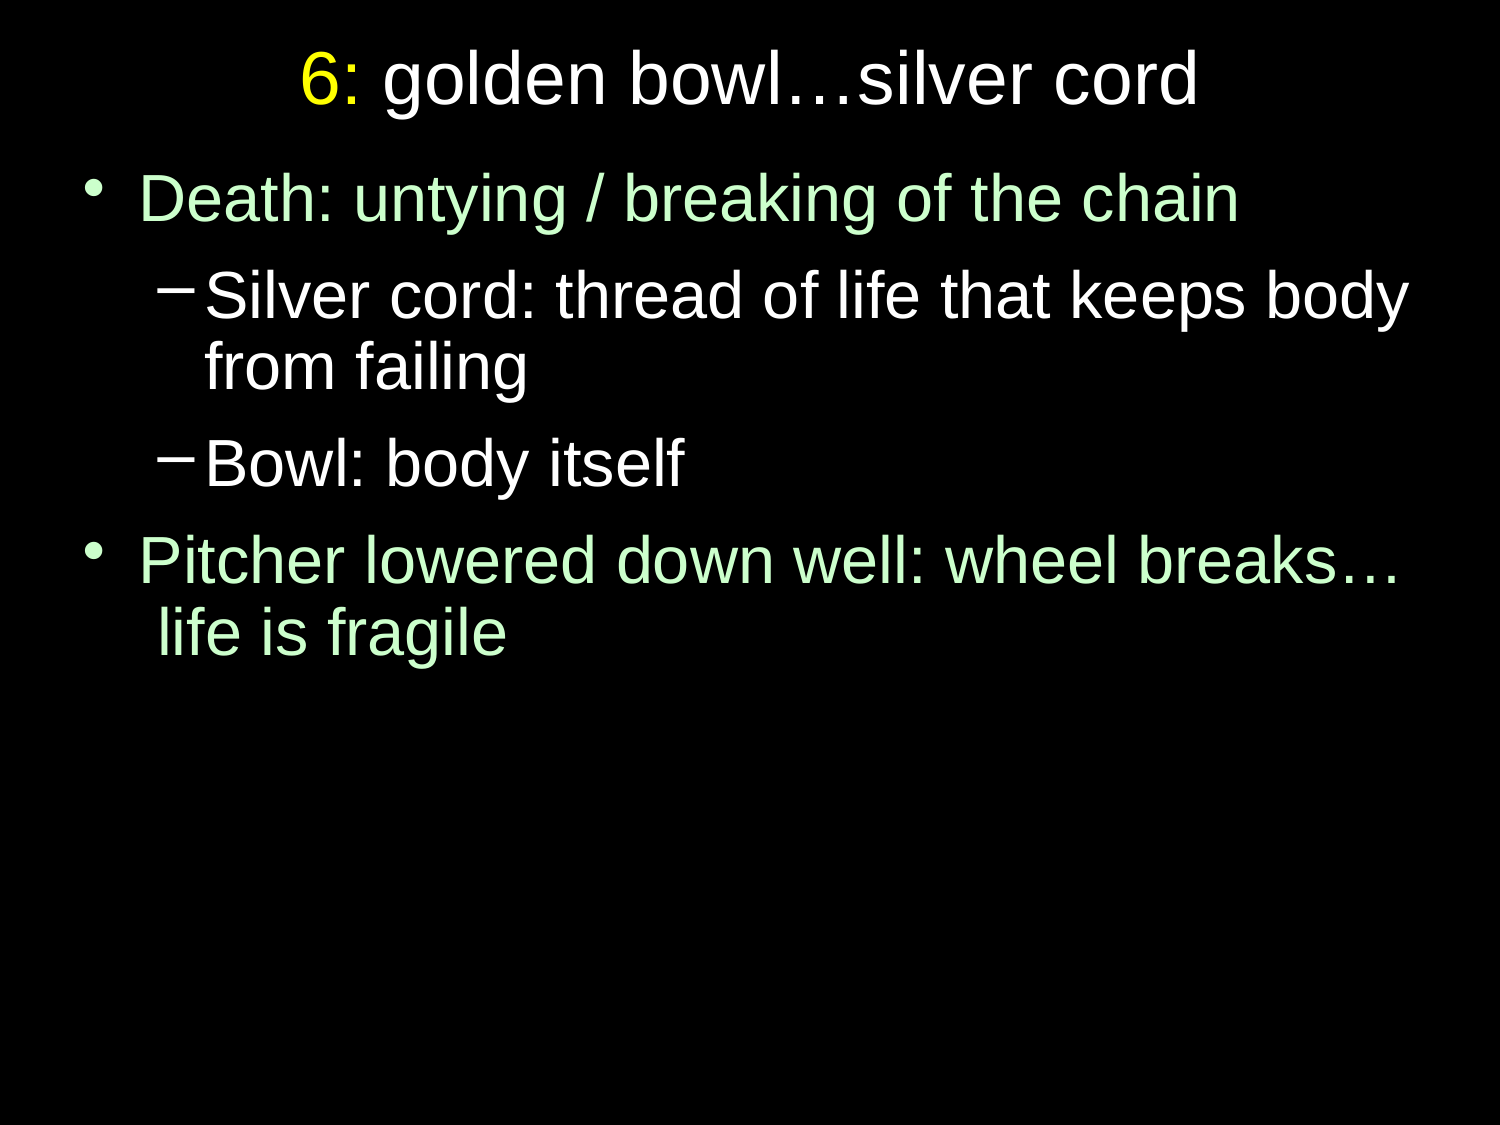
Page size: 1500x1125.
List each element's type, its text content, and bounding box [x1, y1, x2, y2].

title 6: golden bowl…silver cord [75, 12, 1425, 138]
list Death: untying / breaking of the chain Silver cord: thread of life that keeps body from failing Bowl: body itself Pitcher lowered down well: wheel breaks… life is fragile [67, 156, 1435, 1066]
